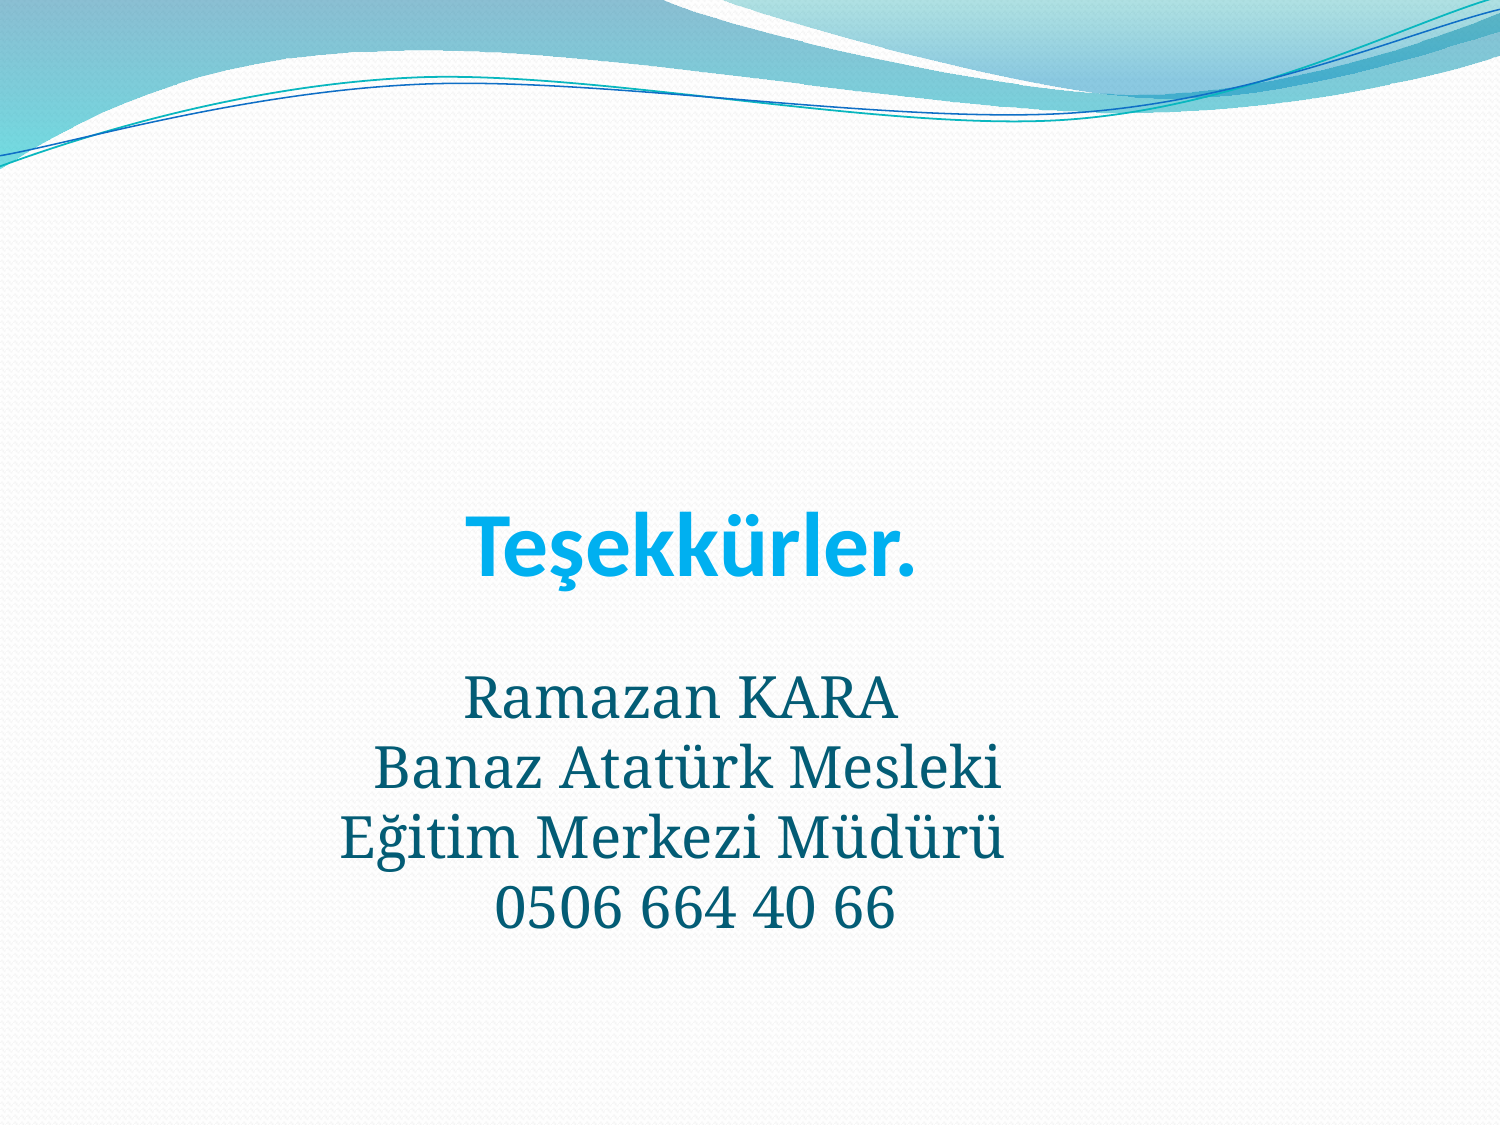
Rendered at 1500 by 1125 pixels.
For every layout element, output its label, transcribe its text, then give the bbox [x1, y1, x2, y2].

title Teşekkürler. [123, 160, 1261, 950]
footer Ramazan KARA Banaz Atatürk Mesleki Eğitim Merkezi Müdürü 0506 664 40 66 [253, 586, 1093, 941]
